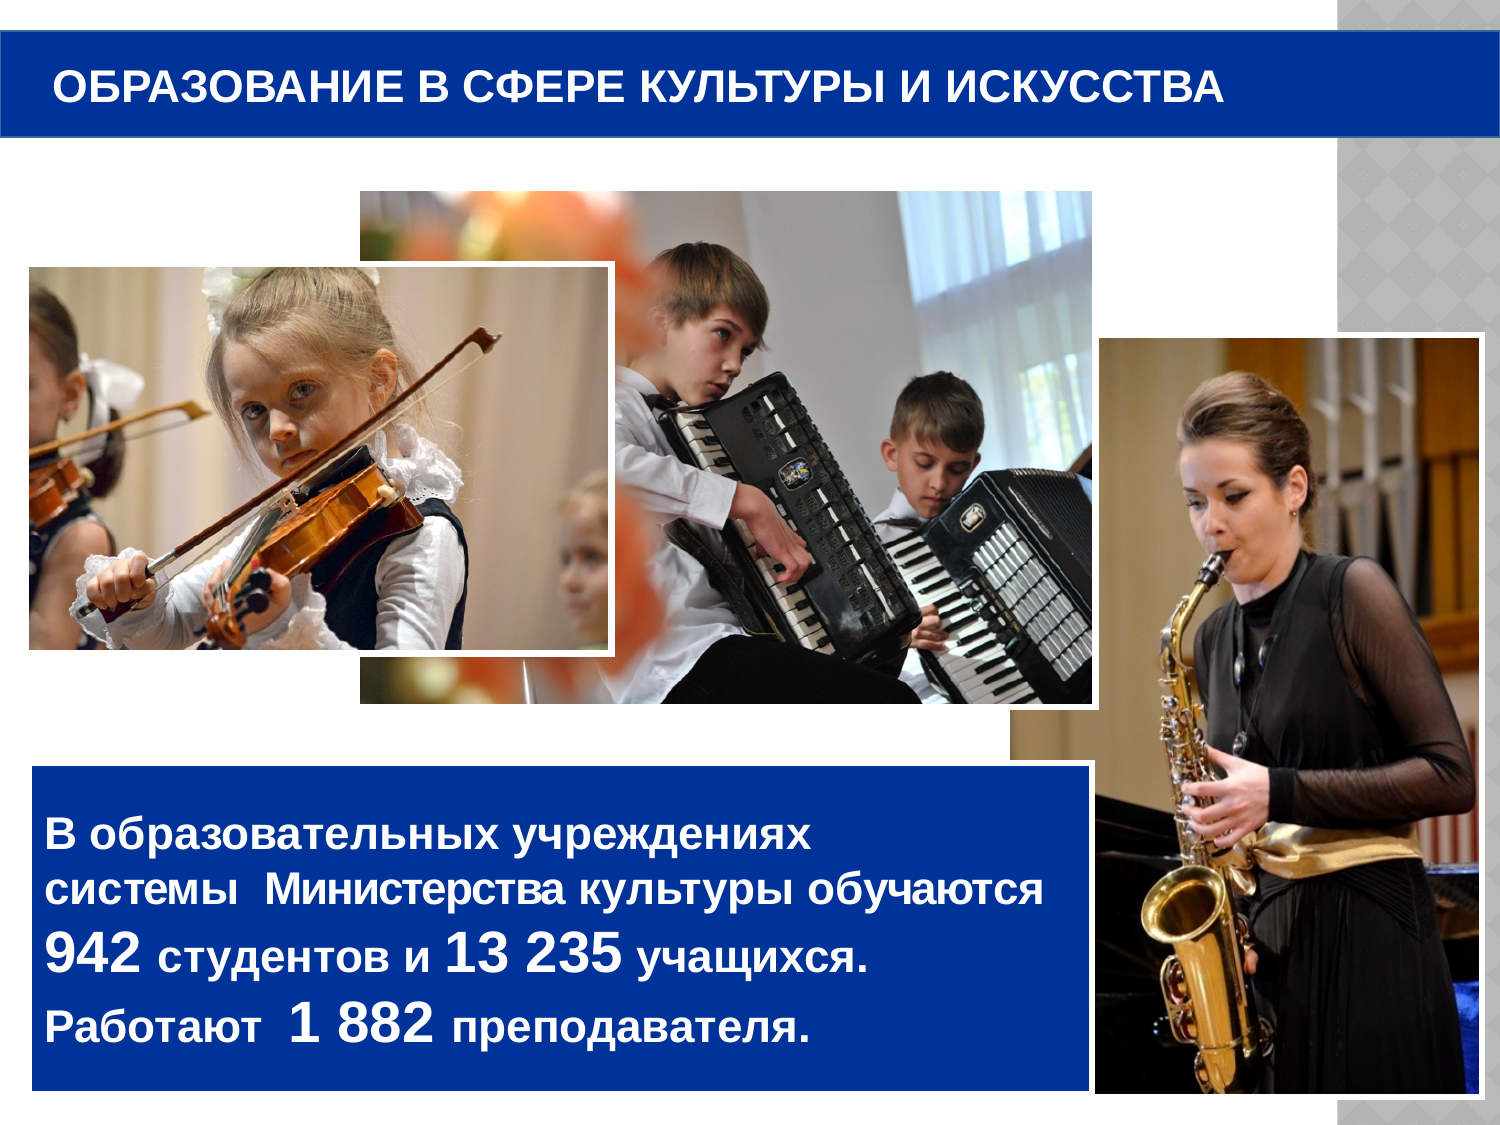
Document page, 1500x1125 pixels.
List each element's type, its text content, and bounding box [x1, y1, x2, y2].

picture [1009, 337, 1480, 1095]
text_box В образовательных учреждениях системы Министерства культуры обучаются 942 студентов и 13 235 учащихся. Работают 1 882 преподавателя. [29, 763, 1003, 1095]
text_box ОБРАЗОВАНИЕ В СФЕРЕ КУЛЬТУРЫ И ИСКУССТВА [0, 31, 1500, 138]
picture [28, 190, 1093, 705]
